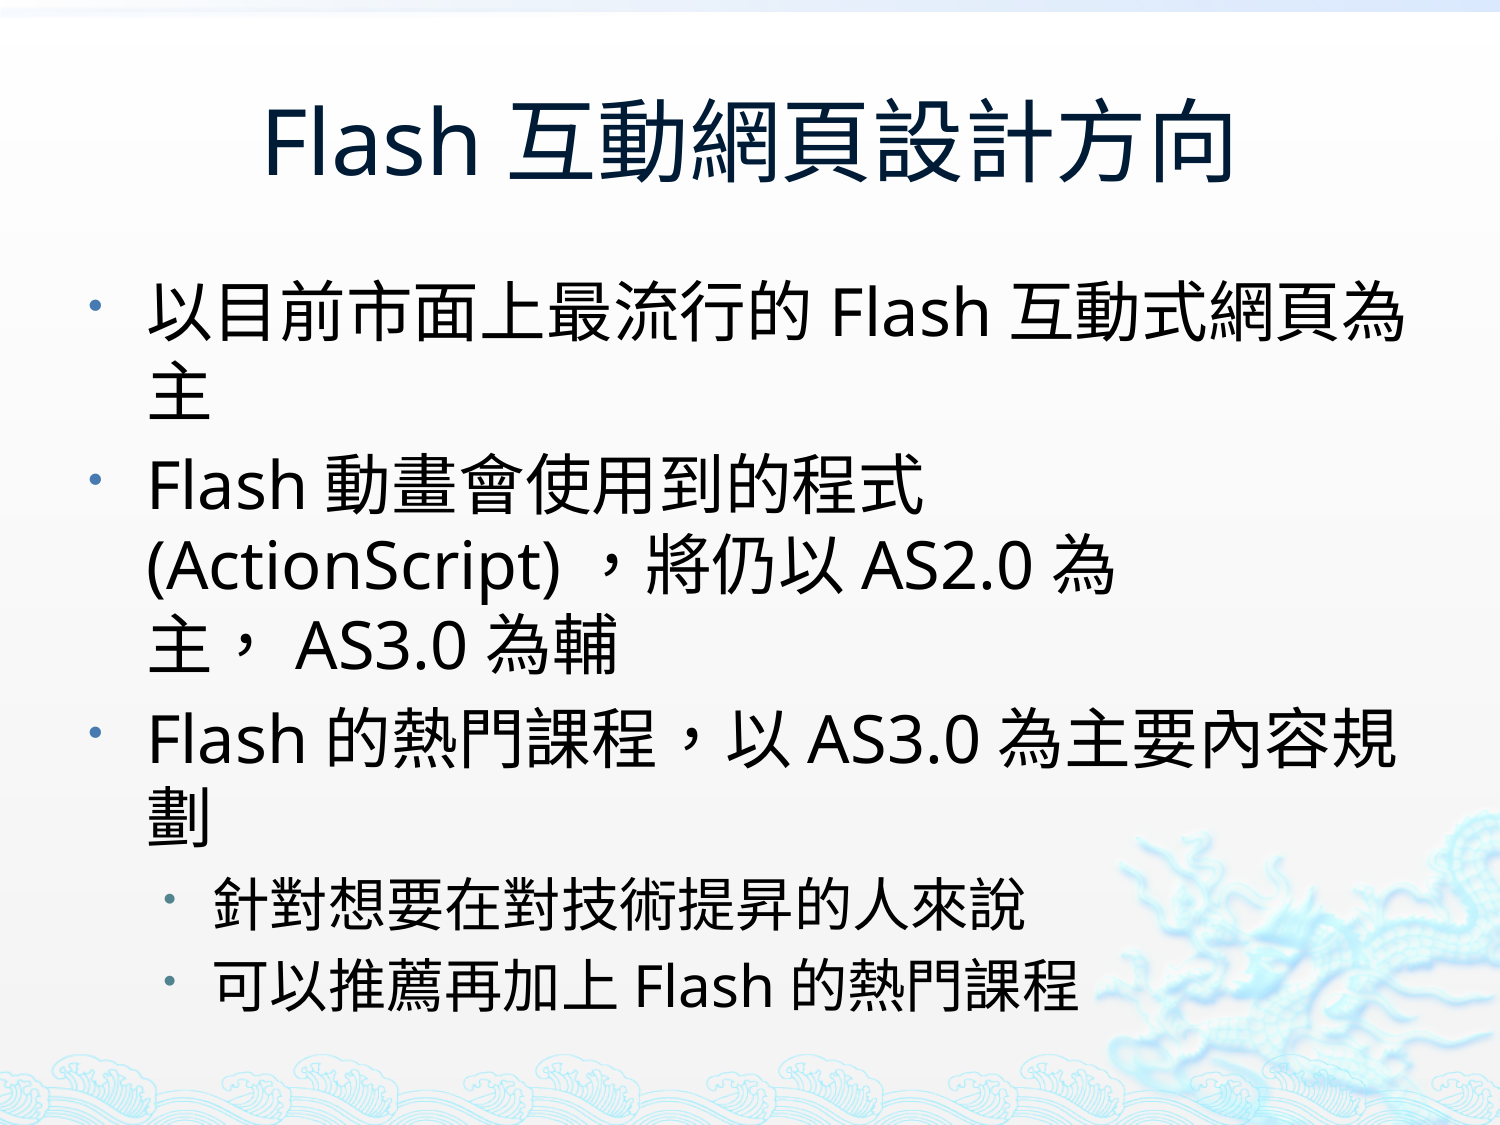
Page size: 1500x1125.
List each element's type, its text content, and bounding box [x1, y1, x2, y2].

list 以目前市面上最流行的Flash互動式網頁為主 Flash動畫會使用到的程式(ActionScript)，將仍以AS2.0為主，AS3.0為輔 Flash的熱門課程，以AS3.0為主要內容規劃 針對想要在對技術提昇的人來說 可以推薦再加上Flash的熱門課程 [75, 262, 1425, 1005]
title Flash互動網頁設計方向 [75, 45, 1425, 233]
